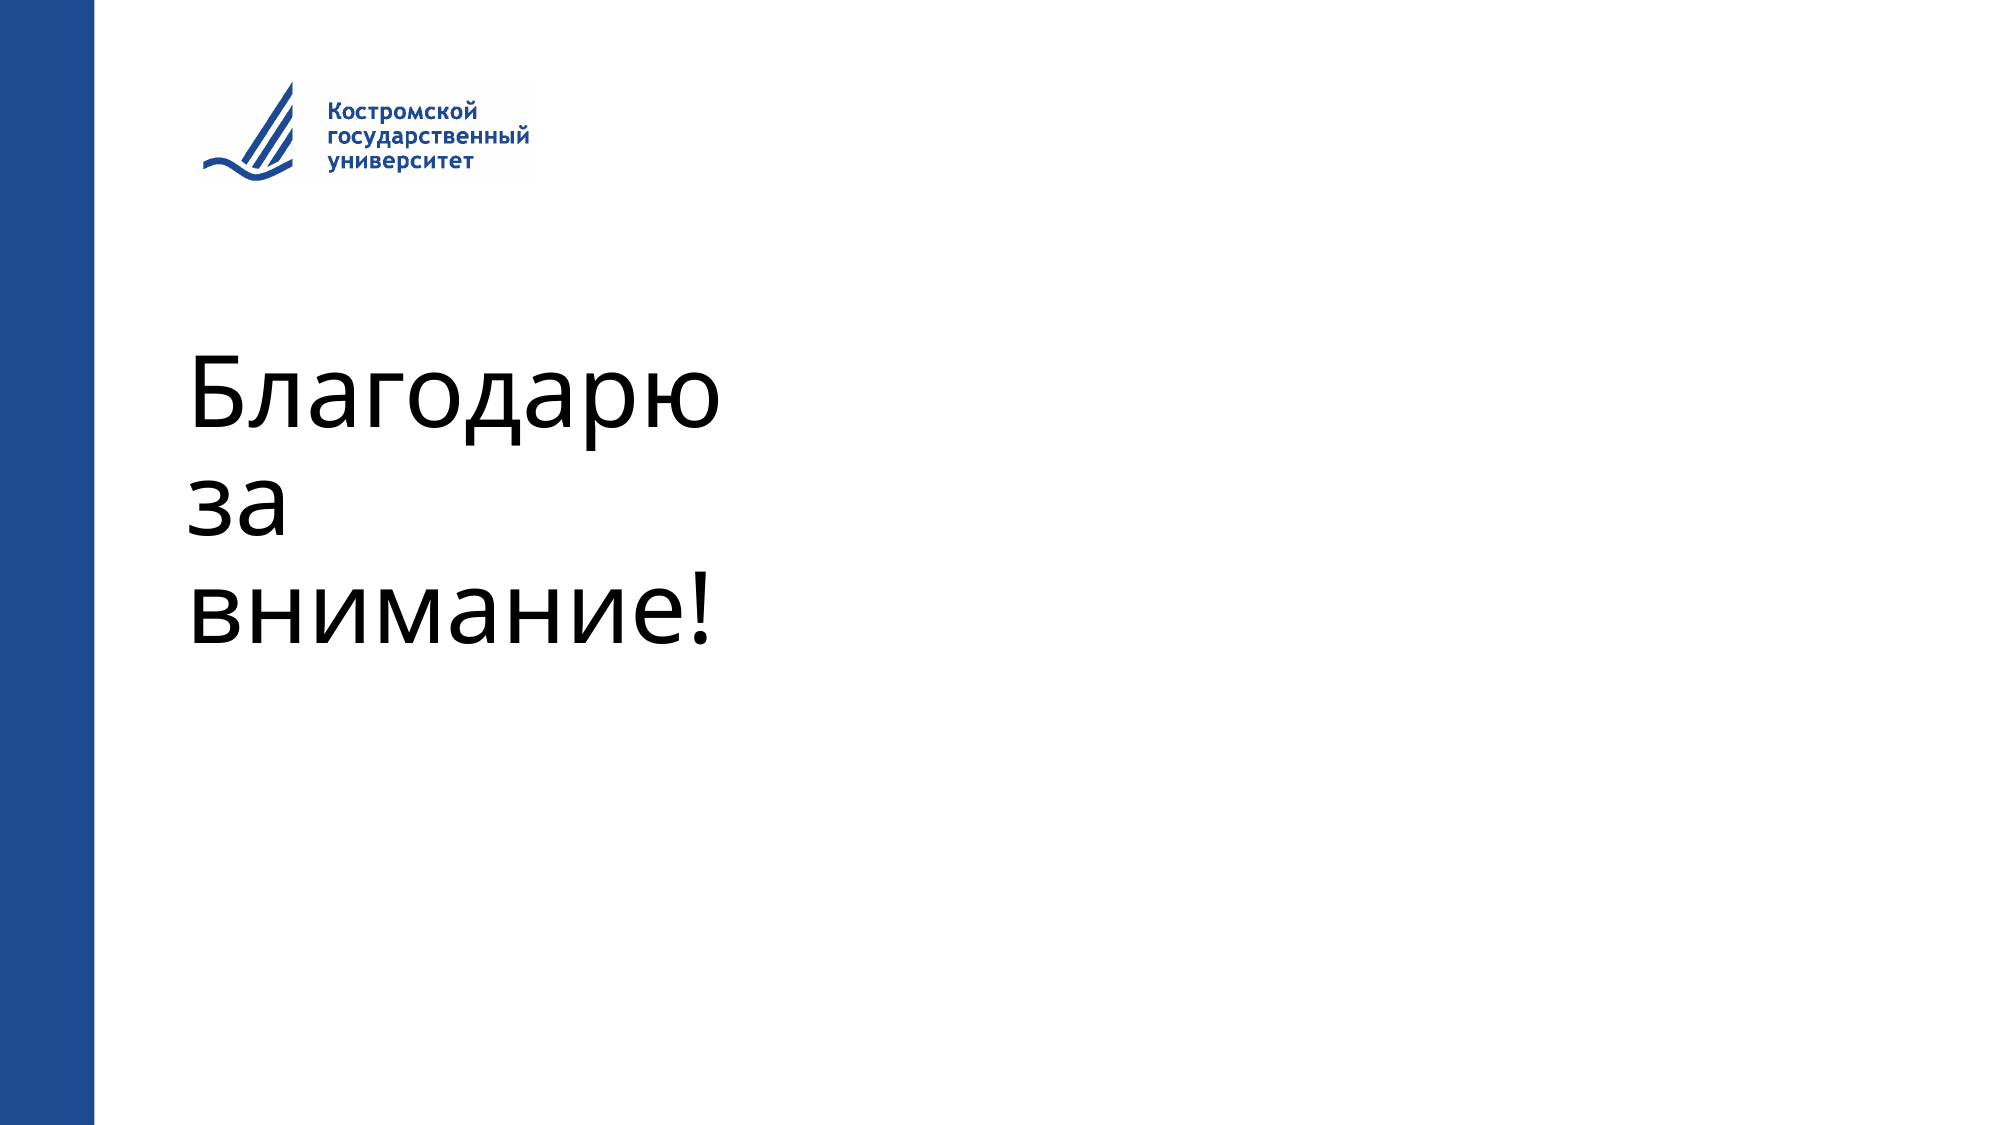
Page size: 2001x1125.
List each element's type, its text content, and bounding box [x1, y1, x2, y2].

title Благодарю за внимание! [171, 325, 817, 673]
picture [200, 82, 532, 183]
text_box [0, 0, 95, 1125]
